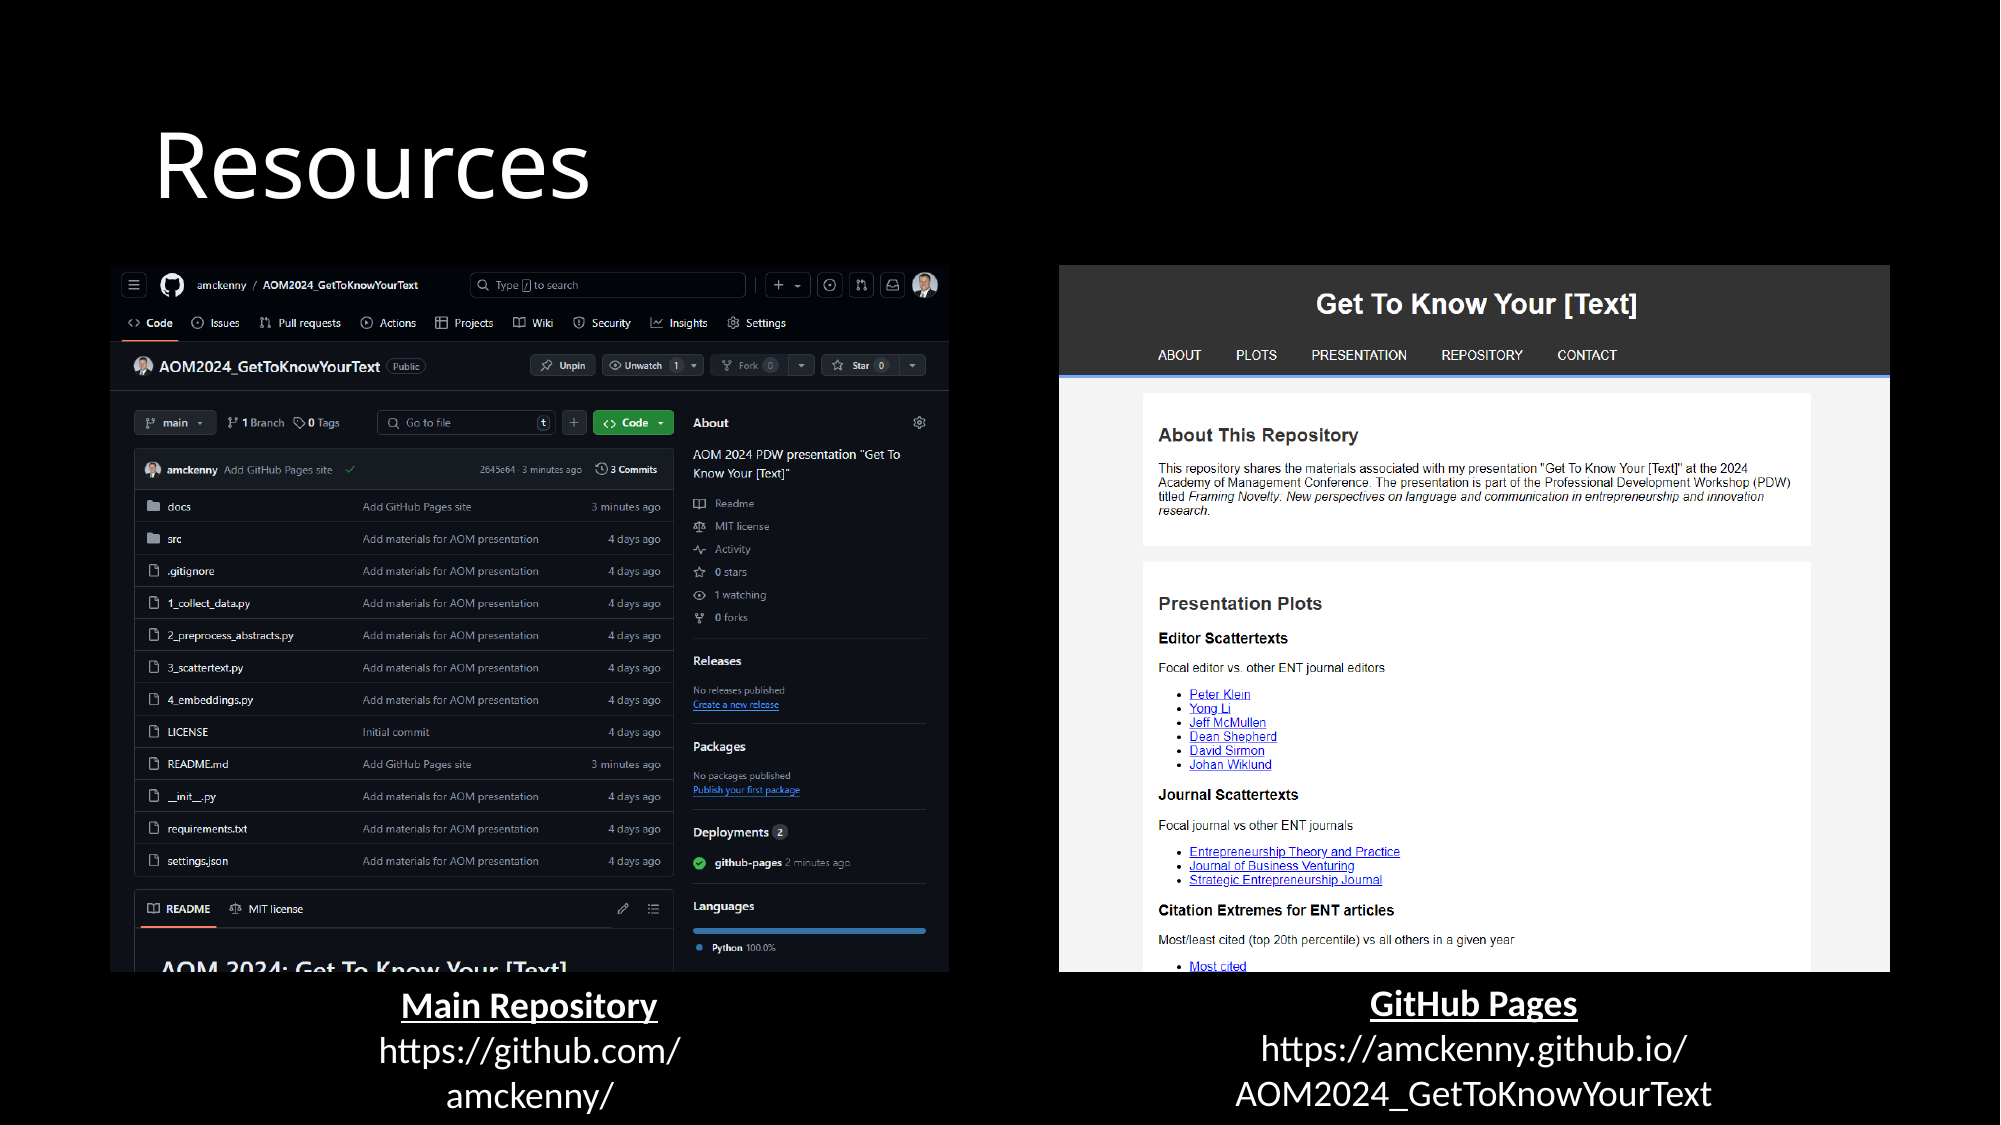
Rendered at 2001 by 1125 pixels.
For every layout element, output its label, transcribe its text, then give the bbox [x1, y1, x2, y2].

text_box Main Repository https://github.com/amckenny/AOM2024_GetToKnowYourText [271, 973, 788, 1125]
title Resources [137, 59, 1863, 278]
text_box GitHub Pages https://amckenny.github.io/ AOM2024_GetToKnowYourText [1215, 972, 1733, 1122]
picture [110, 265, 949, 972]
picture [1058, 265, 1890, 972]
